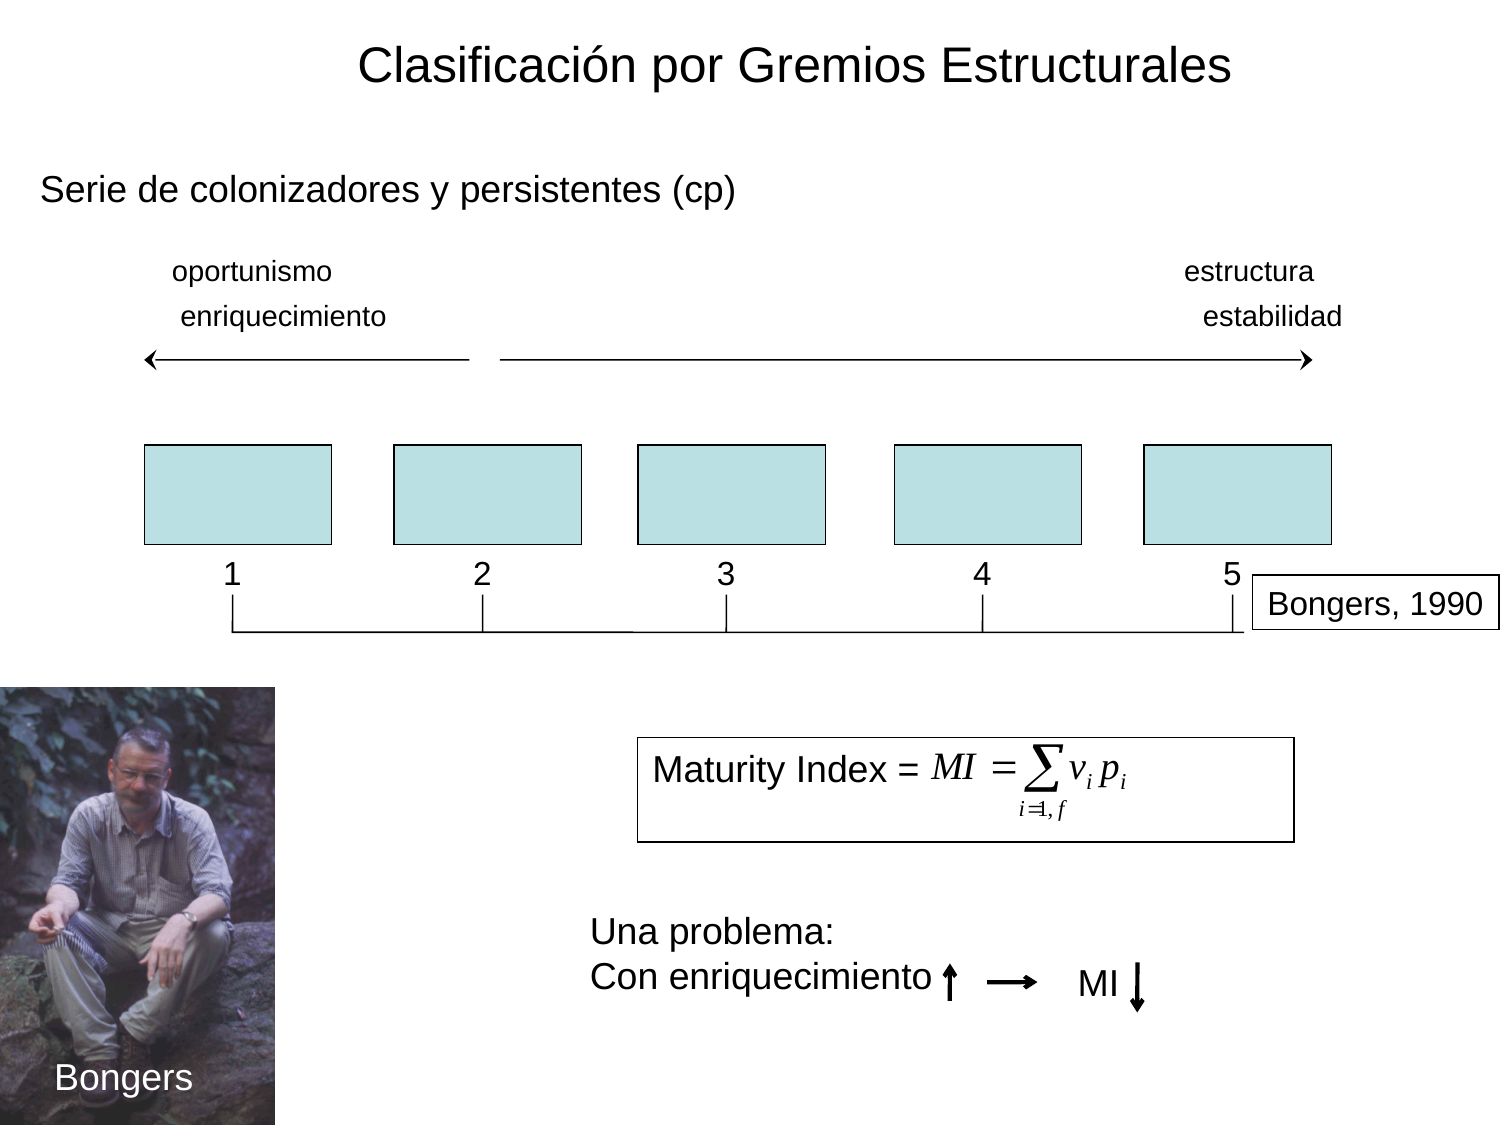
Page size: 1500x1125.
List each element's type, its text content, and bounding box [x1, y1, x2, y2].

text_box [894, 444, 1082, 535]
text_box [0, 687, 276, 1125]
text_box Una problema: Con enriquecimiento [575, 899, 1000, 1005]
text_box [638, 536, 826, 545]
text_box [638, 444, 826, 535]
text_box [394, 444, 582, 535]
text_box estructura [1169, 244, 1330, 295]
text_box [1144, 444, 1332, 535]
text_box 5 [1208, 544, 1257, 600]
text_box estabilidad [1188, 290, 1358, 340]
text_box 3 [702, 544, 751, 600]
text_box [894, 536, 1082, 545]
text_box MI [1062, 951, 1145, 1012]
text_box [637, 737, 1295, 845]
text_box [394, 536, 582, 545]
text_box 1 [208, 544, 257, 600]
text_box Clasificación por Gremios Estructurales [342, 24, 1248, 100]
text_box oportunismo [157, 244, 348, 295]
text_box [1144, 536, 1332, 545]
text_box [144, 536, 332, 545]
text_box [144, 349, 157, 371]
title Serie de colonizadores y persistentes (cp) [24, 137, 763, 238]
text_box [144, 444, 332, 535]
text_box [1300, 349, 1313, 371]
text_box 4 [958, 544, 1007, 600]
text_box enriquecimiento [165, 290, 402, 340]
text_box Bongers, 1990 [1252, 574, 1499, 630]
text_box 2 [458, 544, 507, 600]
